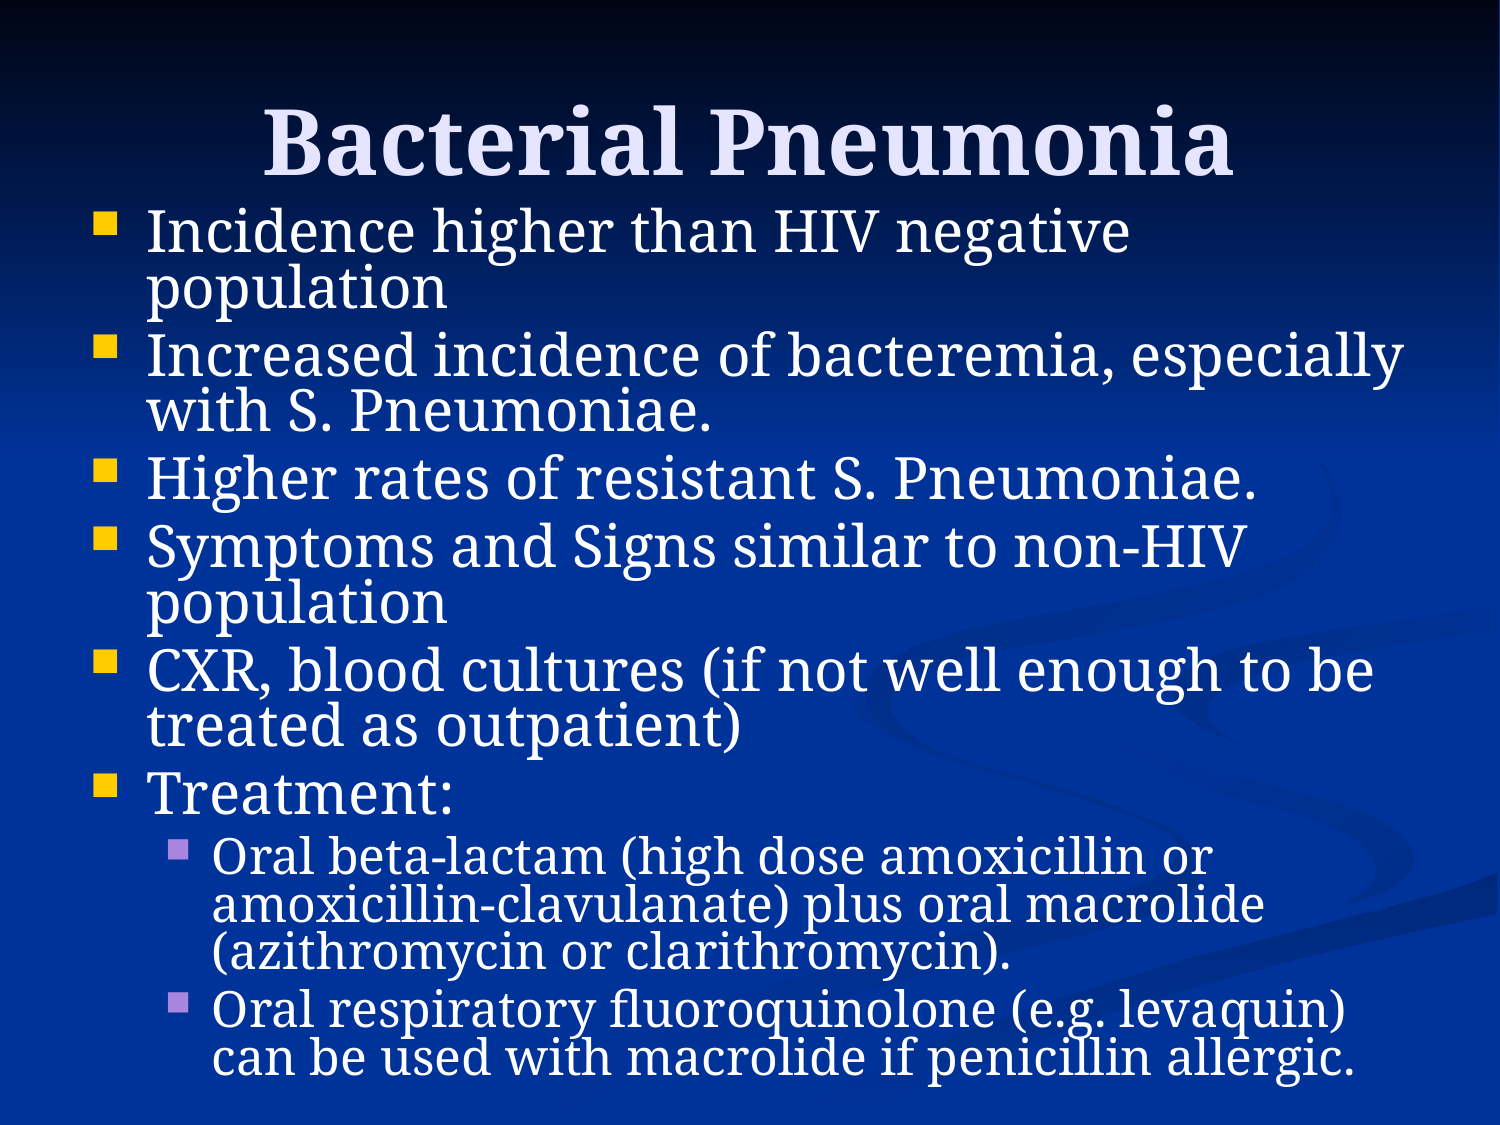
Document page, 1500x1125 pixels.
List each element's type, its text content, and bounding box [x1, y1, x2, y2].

title Bacterial Pneumonia [74, 44, 1426, 199]
list Incidence higher than HIV negative population Increased incidence of bacteremia, especially with S. Pneumoniae. Higher rates of resistant S. Pneumoniae. Symptoms and Signs similar to non-HIV population CXR, blood cultures (if not well enough to be treated as outpatient) Treatment: Oral beta-lactam (high dose amoxicillin or amoxicillin-clavulanate) plus oral macrolide (azithromycin or clarithromycin). Oral respiratory fluoroquinolone (e.g. levaquin) can be used with macrolide if penicillin allergic. [74, 199, 1426, 1076]
